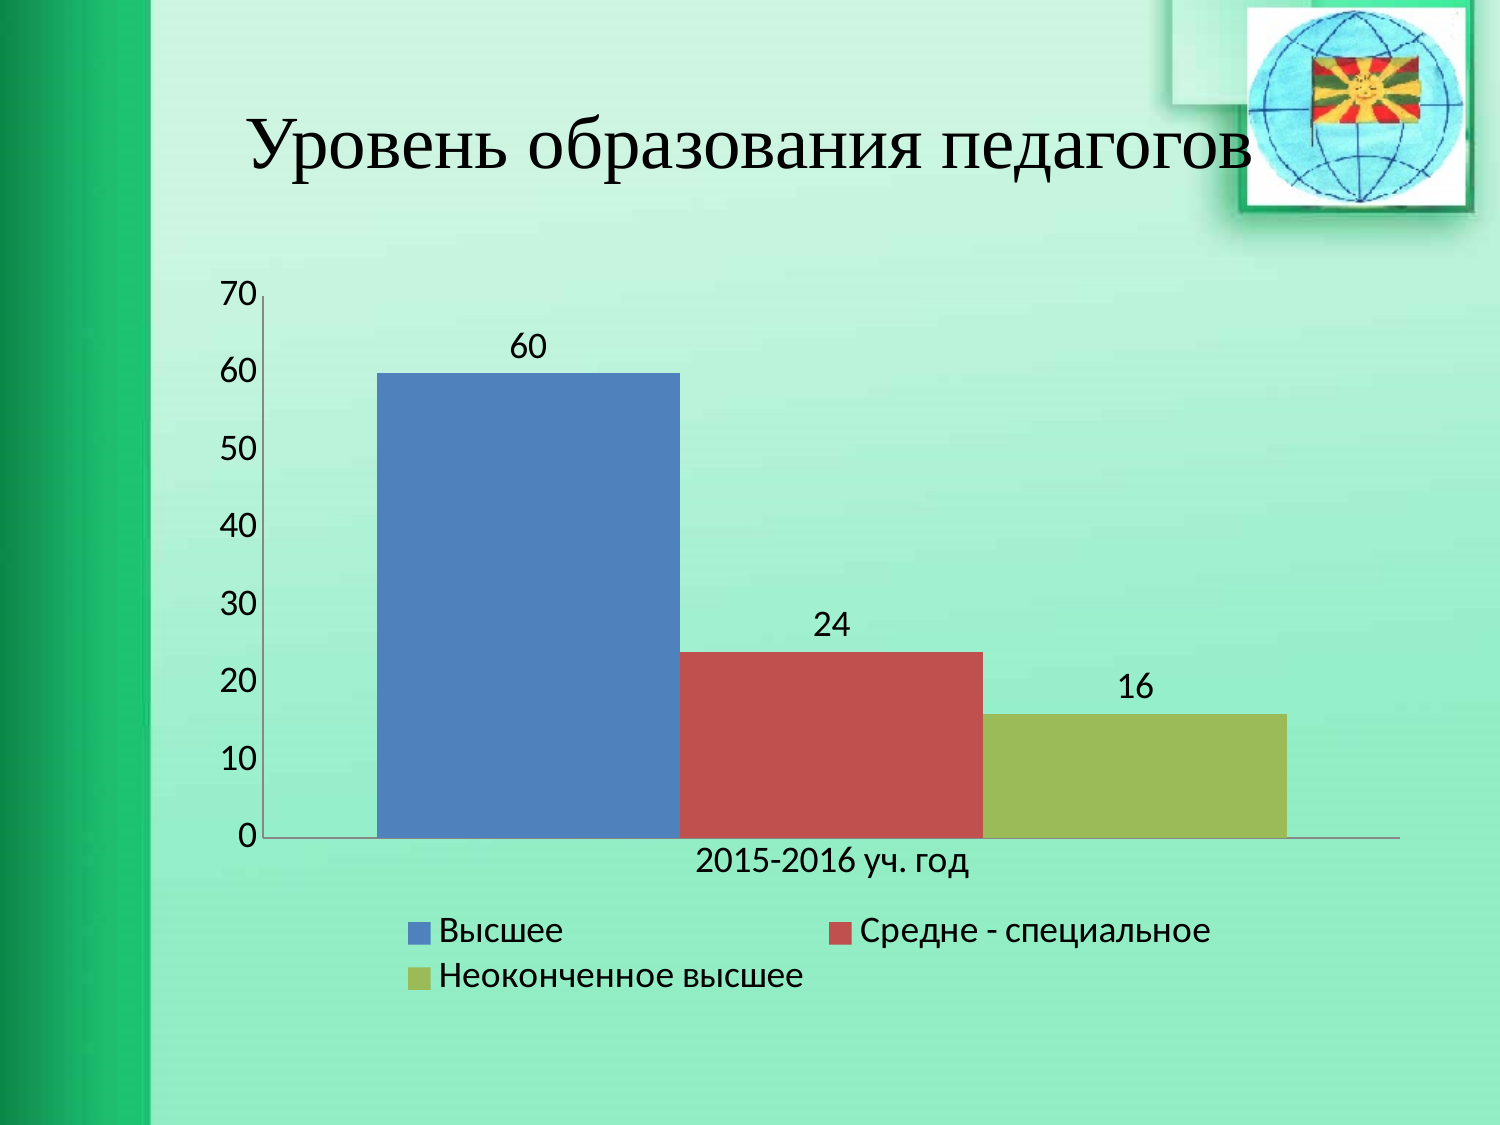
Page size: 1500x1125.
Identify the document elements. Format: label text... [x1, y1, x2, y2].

title Уровень образования педагогов [75, 45, 1425, 233]
picture [0, 0, 1500, 1125]
chart [194, 262, 1426, 1006]
